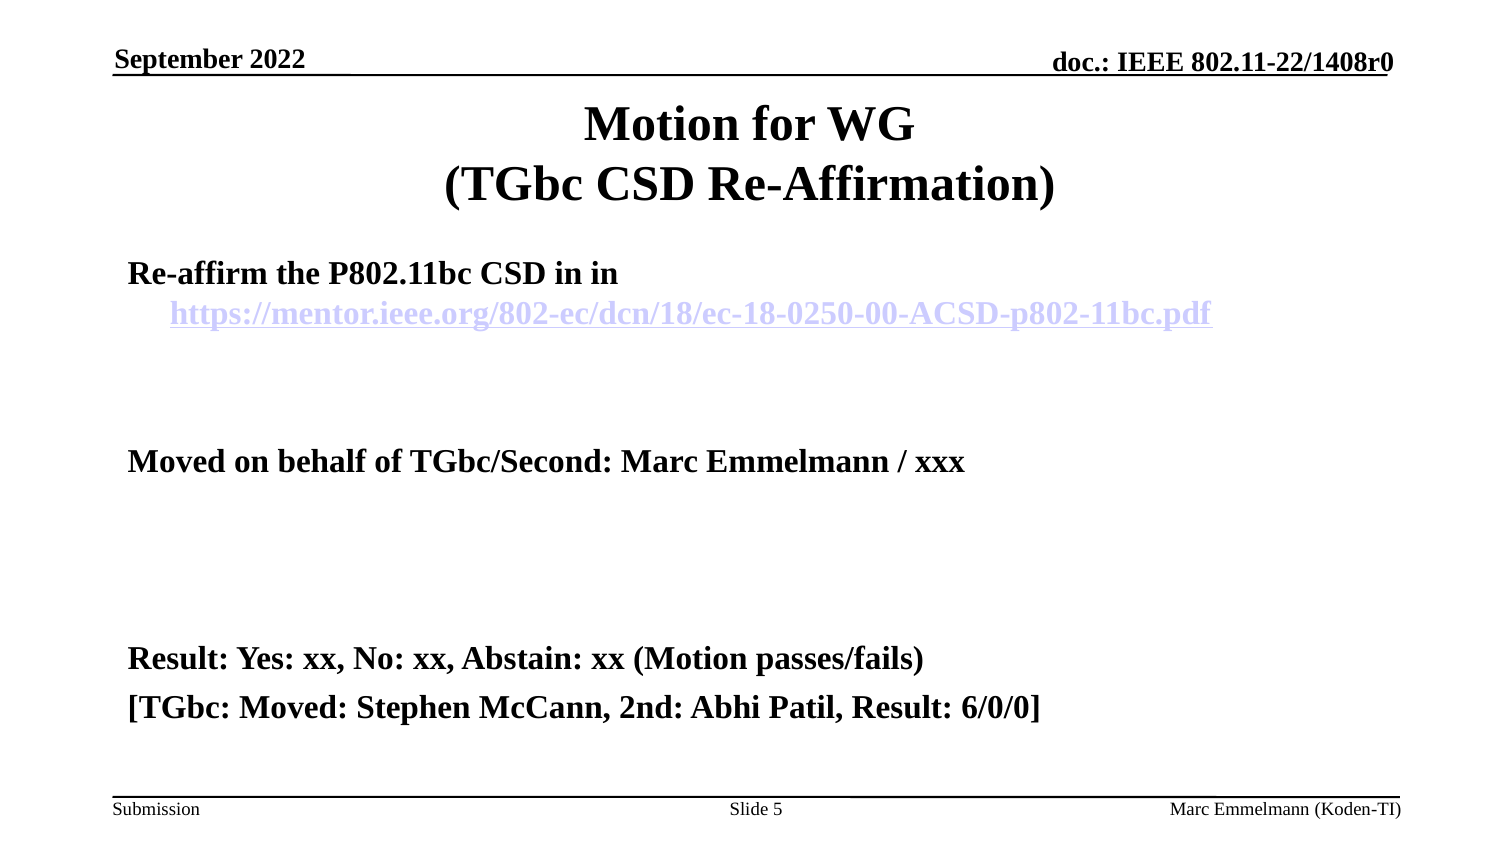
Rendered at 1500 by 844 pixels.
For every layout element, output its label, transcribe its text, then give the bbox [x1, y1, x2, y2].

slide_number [114, 40, 423, 75]
footer Marc Emmelmann (Koden-TI) [878, 796, 1402, 820]
list Re-affirm the P802.11bc CSD in in https://mentor.ieee.org/802-ec/dcn/18/ec-18-0250-00-ACSD-p802-11bc.pdf Moved on behalf of TGbc/Second: Marc Emmelmann / xxx Result: Yes: xx, No: xx, Abstain: xx (Motion passes/fails) [TGbc: Moved: Stephen McCann, 2nd: Abhi Patil, Result: 6/0/0] [112, 243, 1388, 751]
slide_number Slide 5 [712, 796, 800, 842]
title Motion for WG (TGbc CSD Re-Affirmation) [112, 84, 1388, 216]
